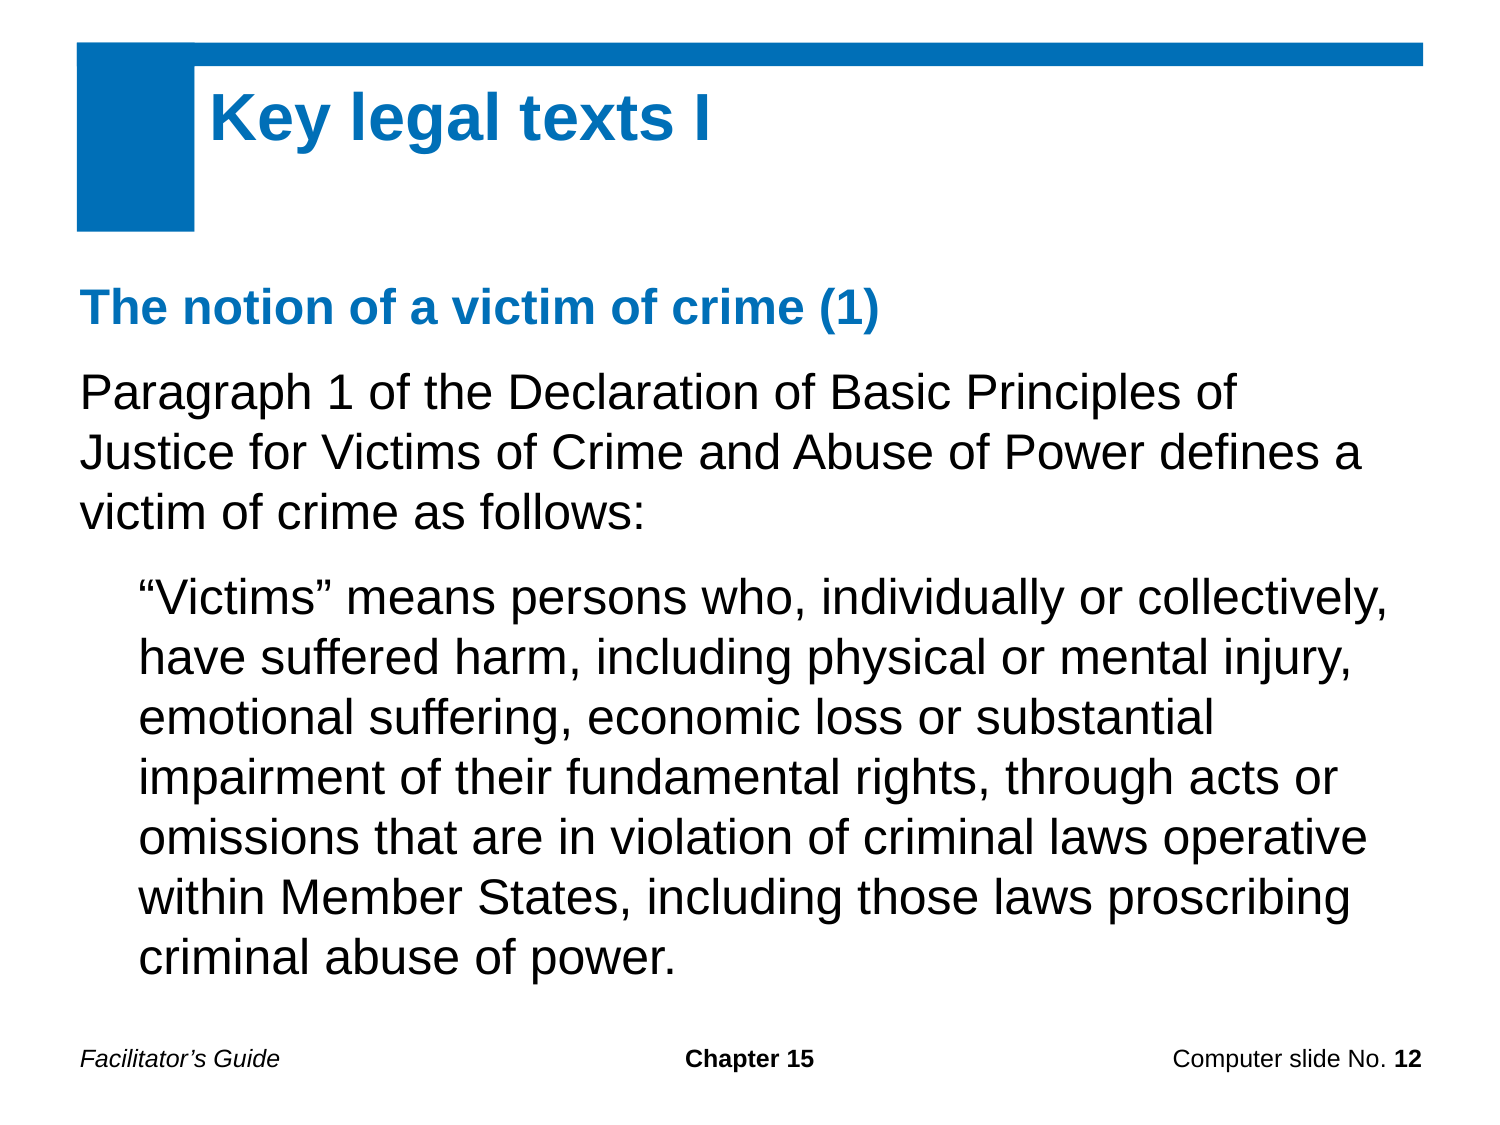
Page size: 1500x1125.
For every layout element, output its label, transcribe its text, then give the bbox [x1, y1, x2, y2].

slide_number Facilitator’s Guide [64, 1034, 469, 1103]
footer Chapter 15 [512, 1034, 988, 1103]
text_box The notion of a victim of crime (1) Paragraph 1 of the Declaration of Basic Principles of Justice for Victims of Crime and Abuse of Power defines a victim of crime as follows: “Victims” means persons who, individually or collectively, have suffered harm, including physical or mental injury, emotional suffering, economic loss or substantial impairment of their fundamental rights, through acts or omissions that are in violation of criminal laws operative within Member States, including those laws proscribing criminal abuse of power. [64, 267, 1415, 1000]
text_box Computer slide No. 12 [1055, 1034, 1437, 1103]
text_box Key legal texts I [194, 66, 1425, 256]
